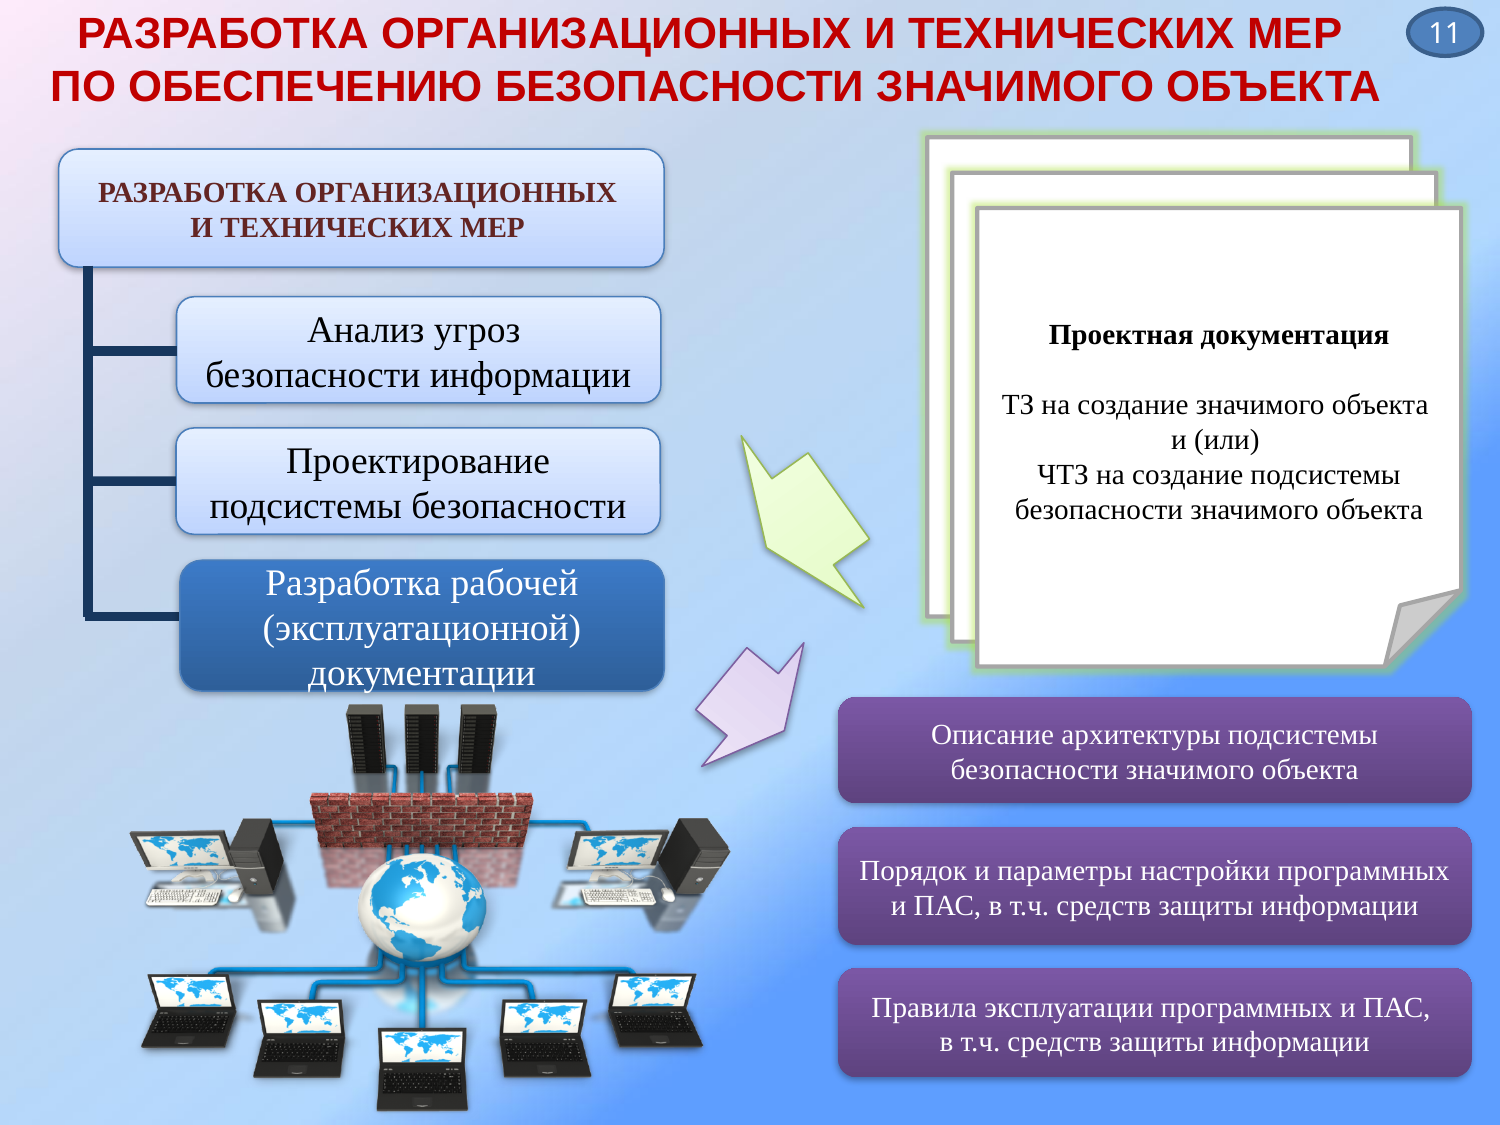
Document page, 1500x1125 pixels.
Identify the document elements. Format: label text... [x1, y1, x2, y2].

text_box Проектная документация ТЗ на создание значимого объекта и (или) ЧТЗ на создание подсистемы безопасности значимого объекта [975, 205, 1464, 669]
text_box Порядок и параметры настройки программных и ПАС, в т.ч. средств защиты информации [838, 827, 1472, 946]
text_box 11 [1405, 6, 1485, 59]
text_box Эксплуатационная документация [950, 170, 1439, 644]
text_box Правила эксплуатации программных и ПАС, в т.ч. средств защиты информации [838, 968, 1472, 1078]
text_box Эксплуатационная документация [925, 135, 1414, 619]
text_box [740, 435, 871, 609]
text_box Разработка рабочей (эксплуатационной) документации [179, 559, 666, 682]
text_box Описание архитектуры подсистемы безопасности значимого объекта [838, 697, 1472, 804]
text_box [717, 642, 805, 682]
title РАЗРАБОТКА ОРГАНИЗАЦИОННЫХ И ТЕХНИЧЕСКИХ МЕР ПО ОБЕСПЕЧЕНИЮ БЕЗОПАСНОСТИ ЗНАЧИМОГО ОБЪЕКТА [0, 8, 1430, 57]
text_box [42, 683, 803, 1125]
text_box Анализ угроз безопасности информации [175, 295, 662, 404]
text_box Проектирование подсистемы безопасности [175, 427, 662, 536]
picture [0, 0, 1500, 1125]
text_box РАЗРАБОТКА ОРГАНИЗАЦИОННЫХ И ТЕХНИЧЕСКИХ МЕР [57, 148, 665, 268]
